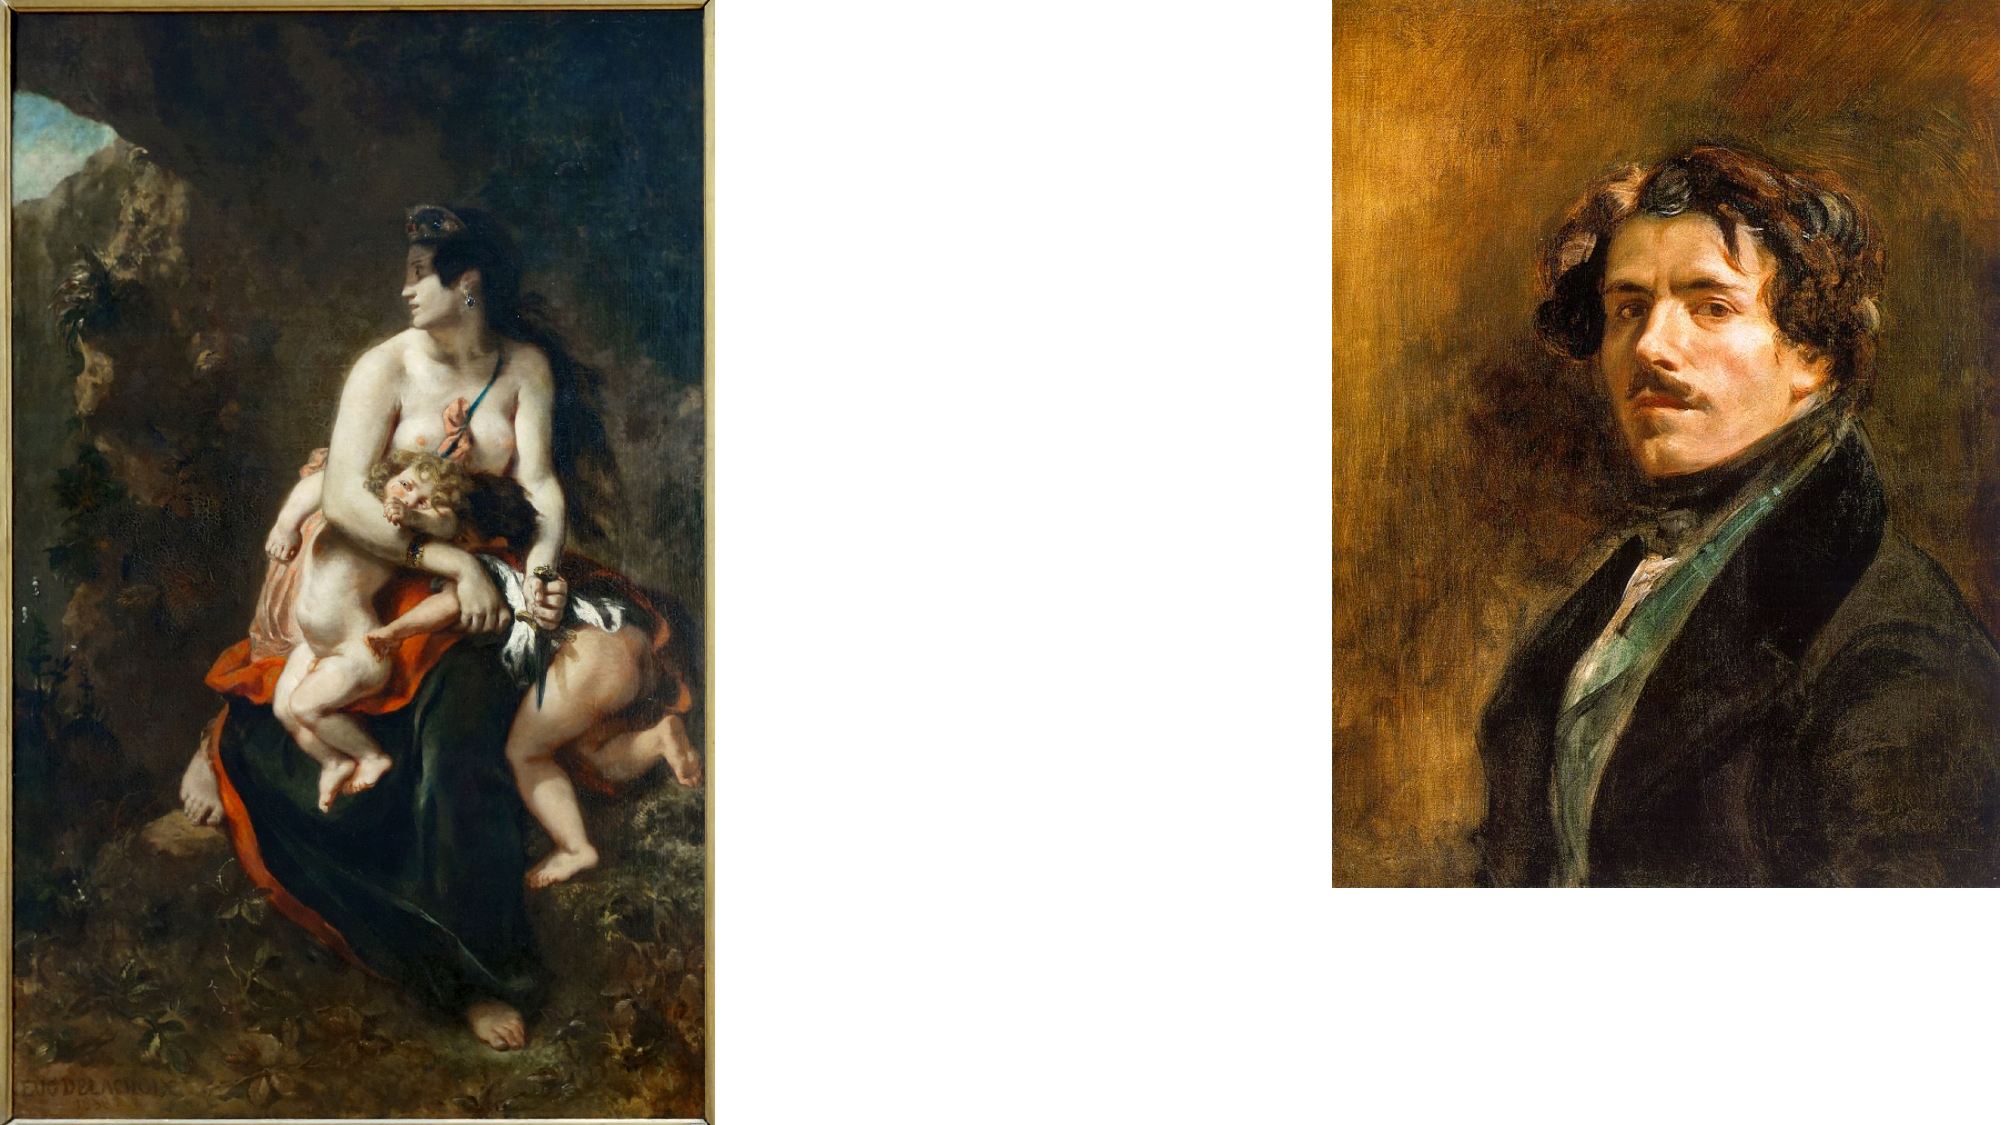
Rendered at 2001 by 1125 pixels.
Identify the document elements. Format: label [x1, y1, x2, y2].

picture [0, 0, 715, 1125]
picture [1332, 0, 2000, 888]
